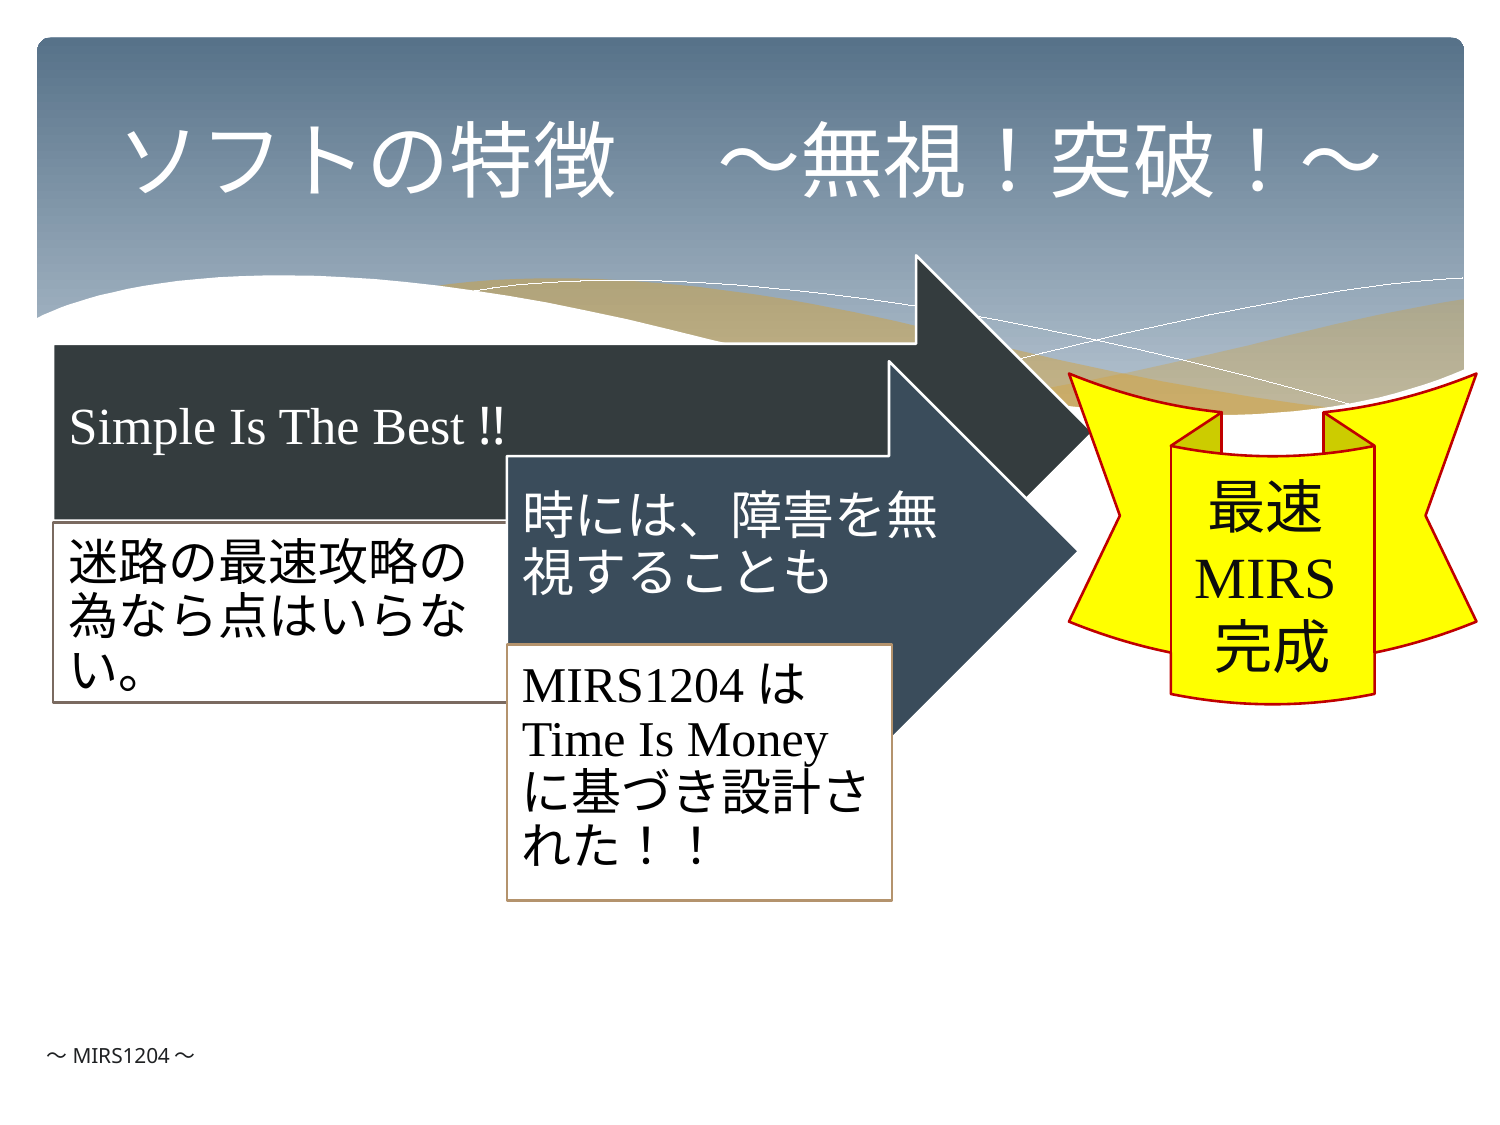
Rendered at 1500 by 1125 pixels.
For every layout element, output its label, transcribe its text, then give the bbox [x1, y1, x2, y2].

title ソフトの特徴 ～無視！突破！～ [75, 55, 1425, 261]
text_box 最速MIRS完成 [1157, 372, 1478, 706]
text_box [52, 184, 1152, 1024]
footer ～MIRS1204～ [31, 1025, 653, 1086]
list [1157, 278, 1363, 454]
